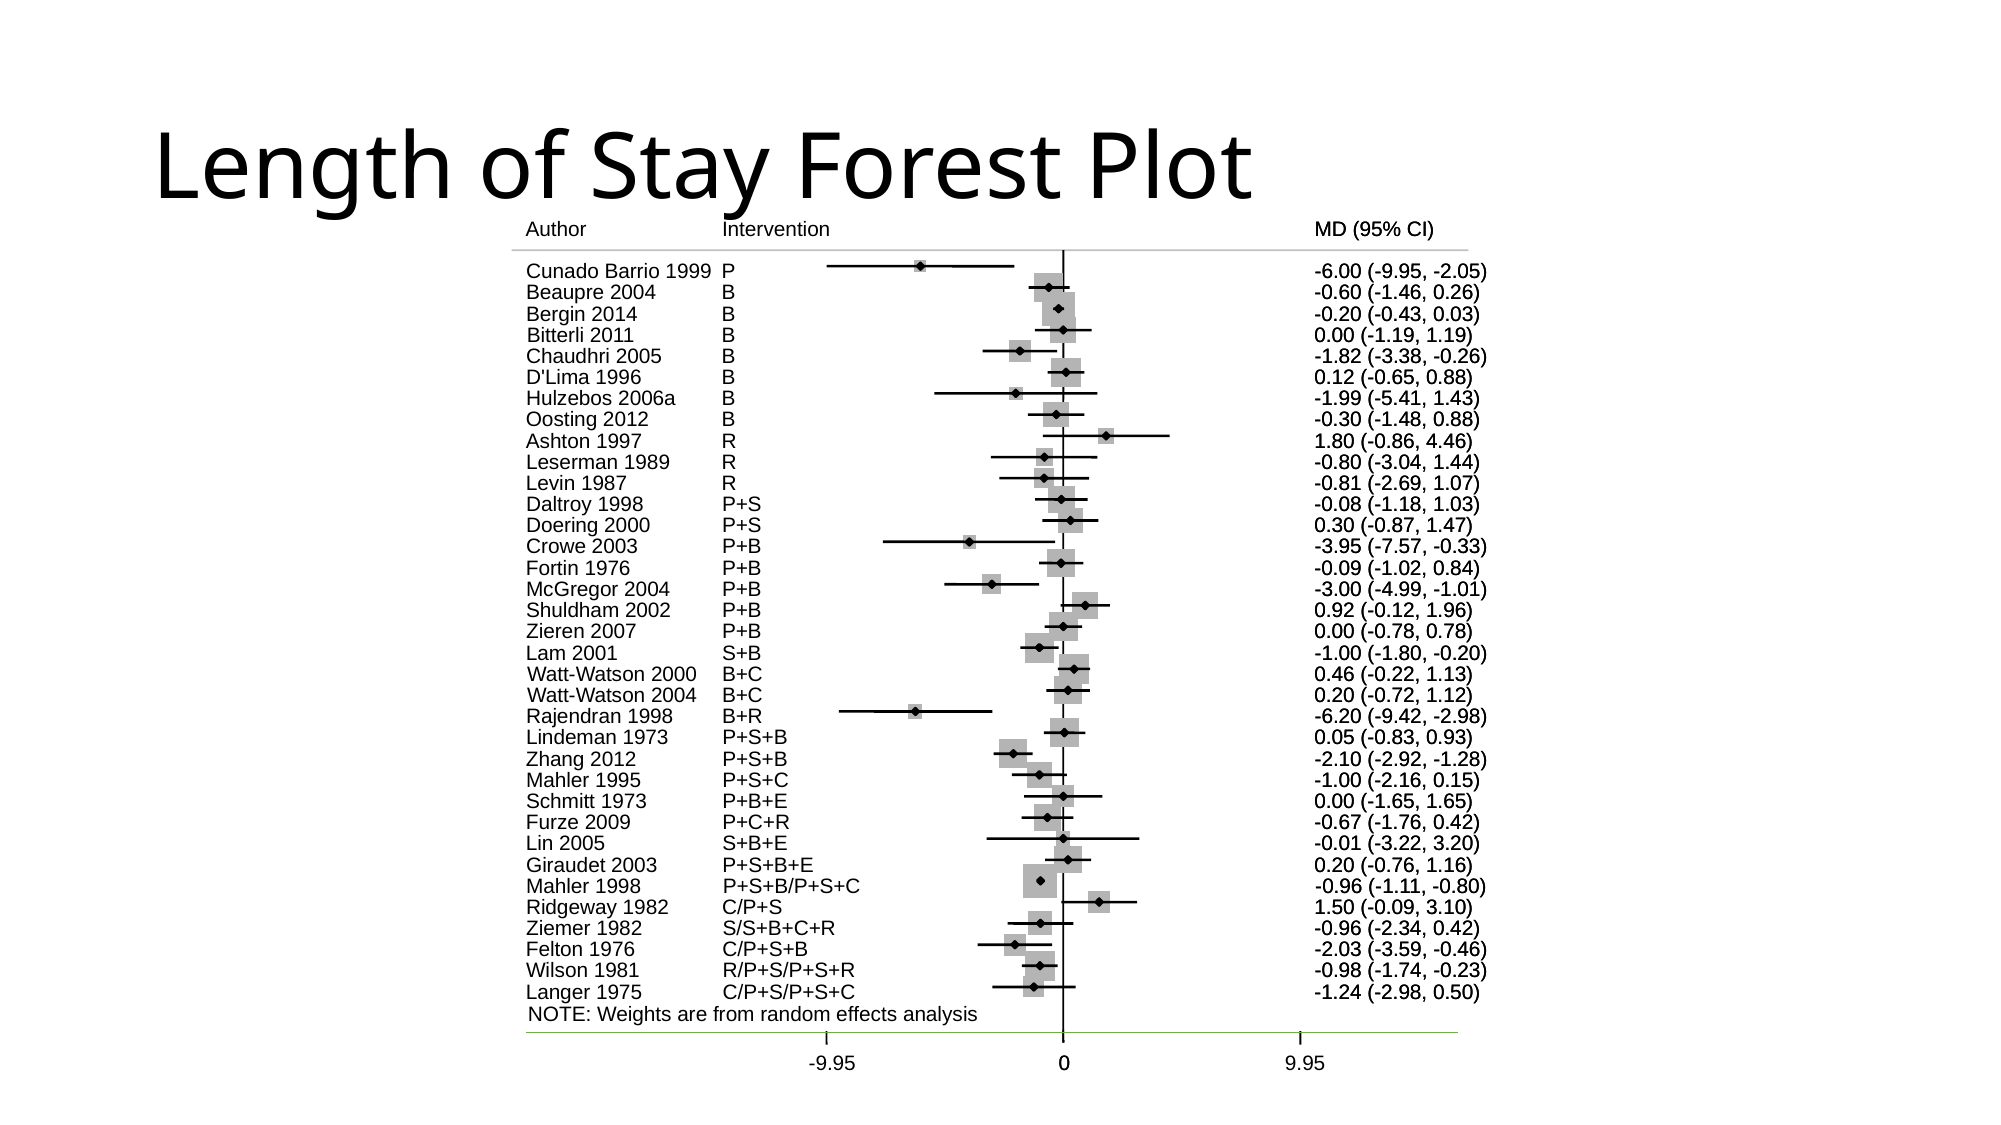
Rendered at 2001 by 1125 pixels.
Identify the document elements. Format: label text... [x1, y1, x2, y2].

title Length of Stay Forest Plot [137, 59, 1863, 278]
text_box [511, 215, 1489, 1075]
